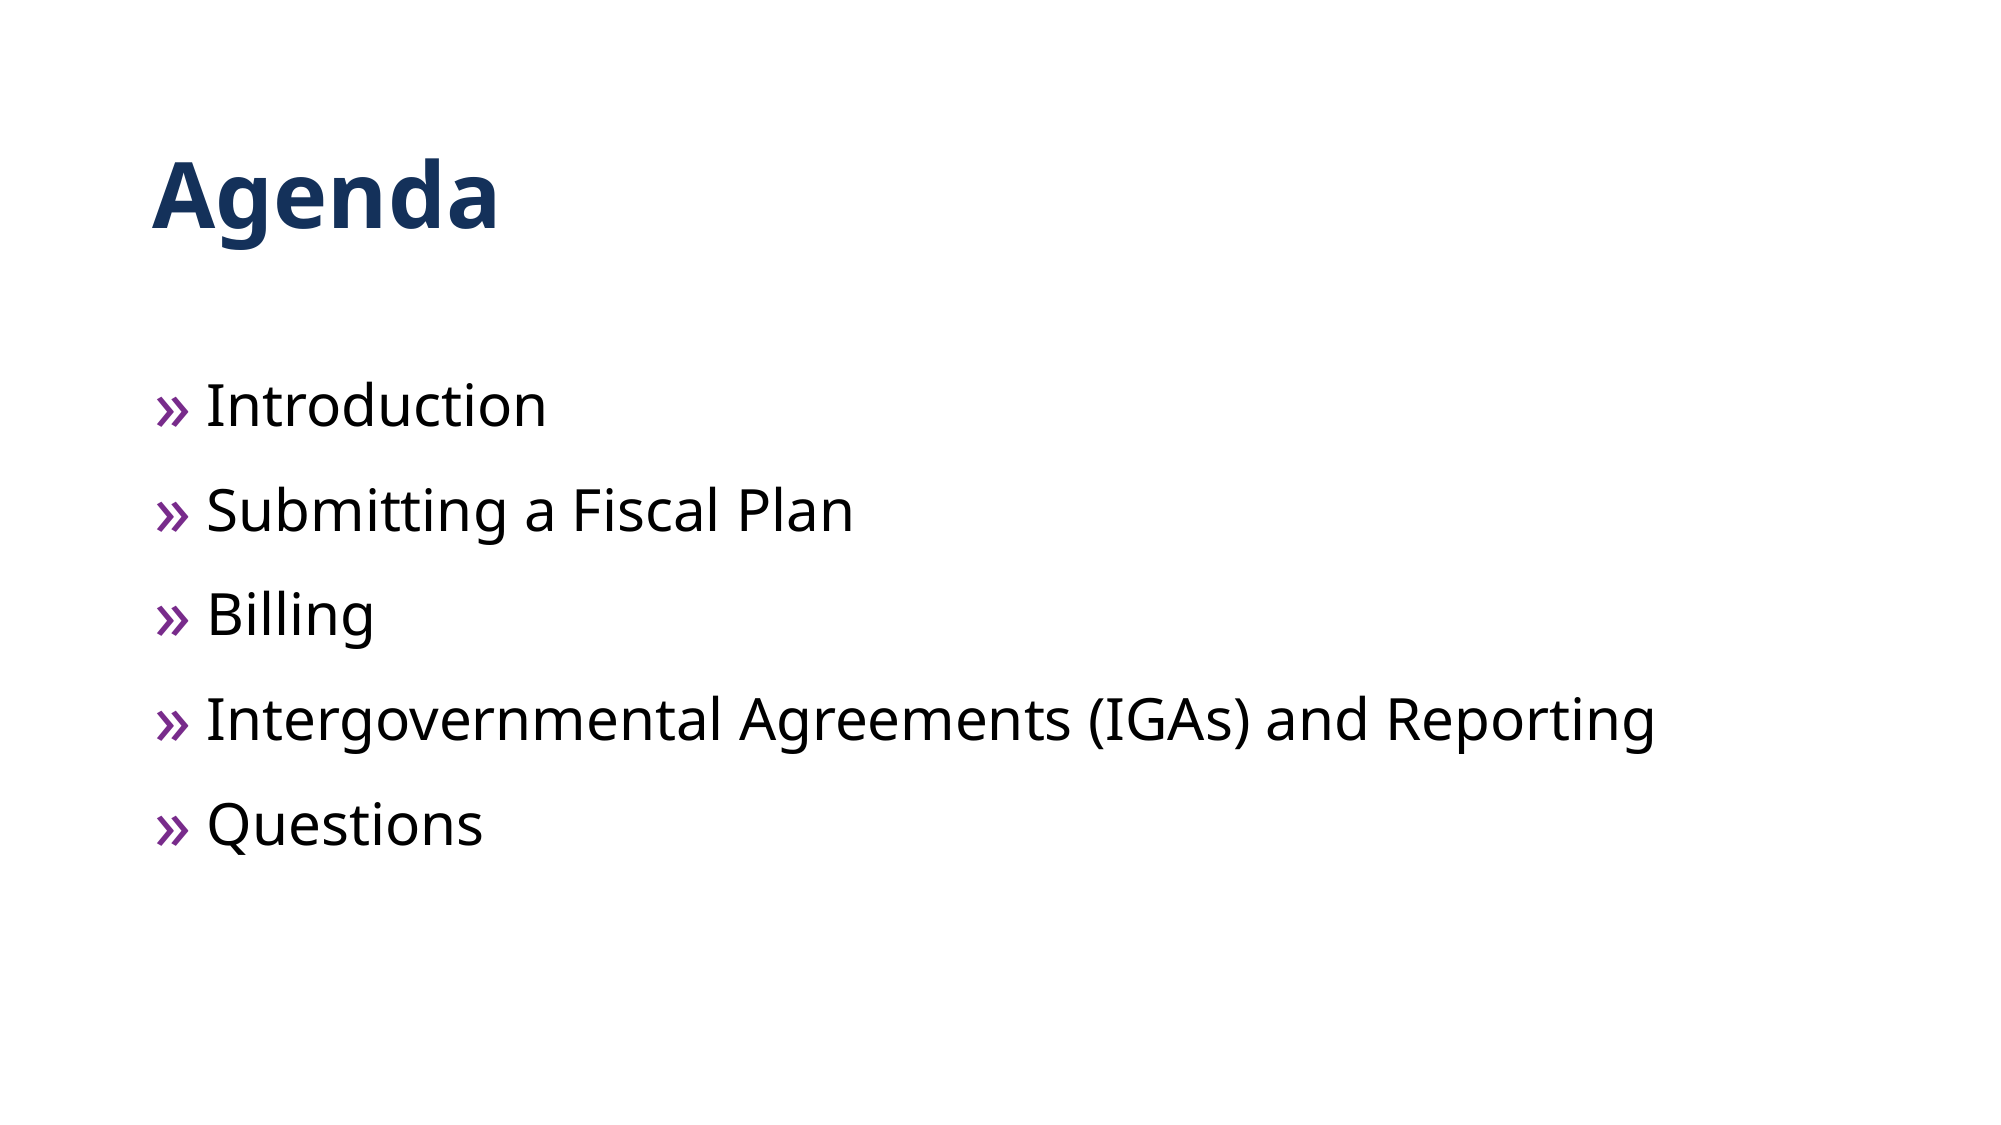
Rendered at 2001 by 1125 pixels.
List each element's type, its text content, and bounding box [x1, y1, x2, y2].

title Agenda [137, 90, 1863, 308]
list Introduction Submitting a Fiscal Plan Billing Intergovernmental Agreements (IGAs) and Reporting Questions [139, 346, 1865, 1061]
